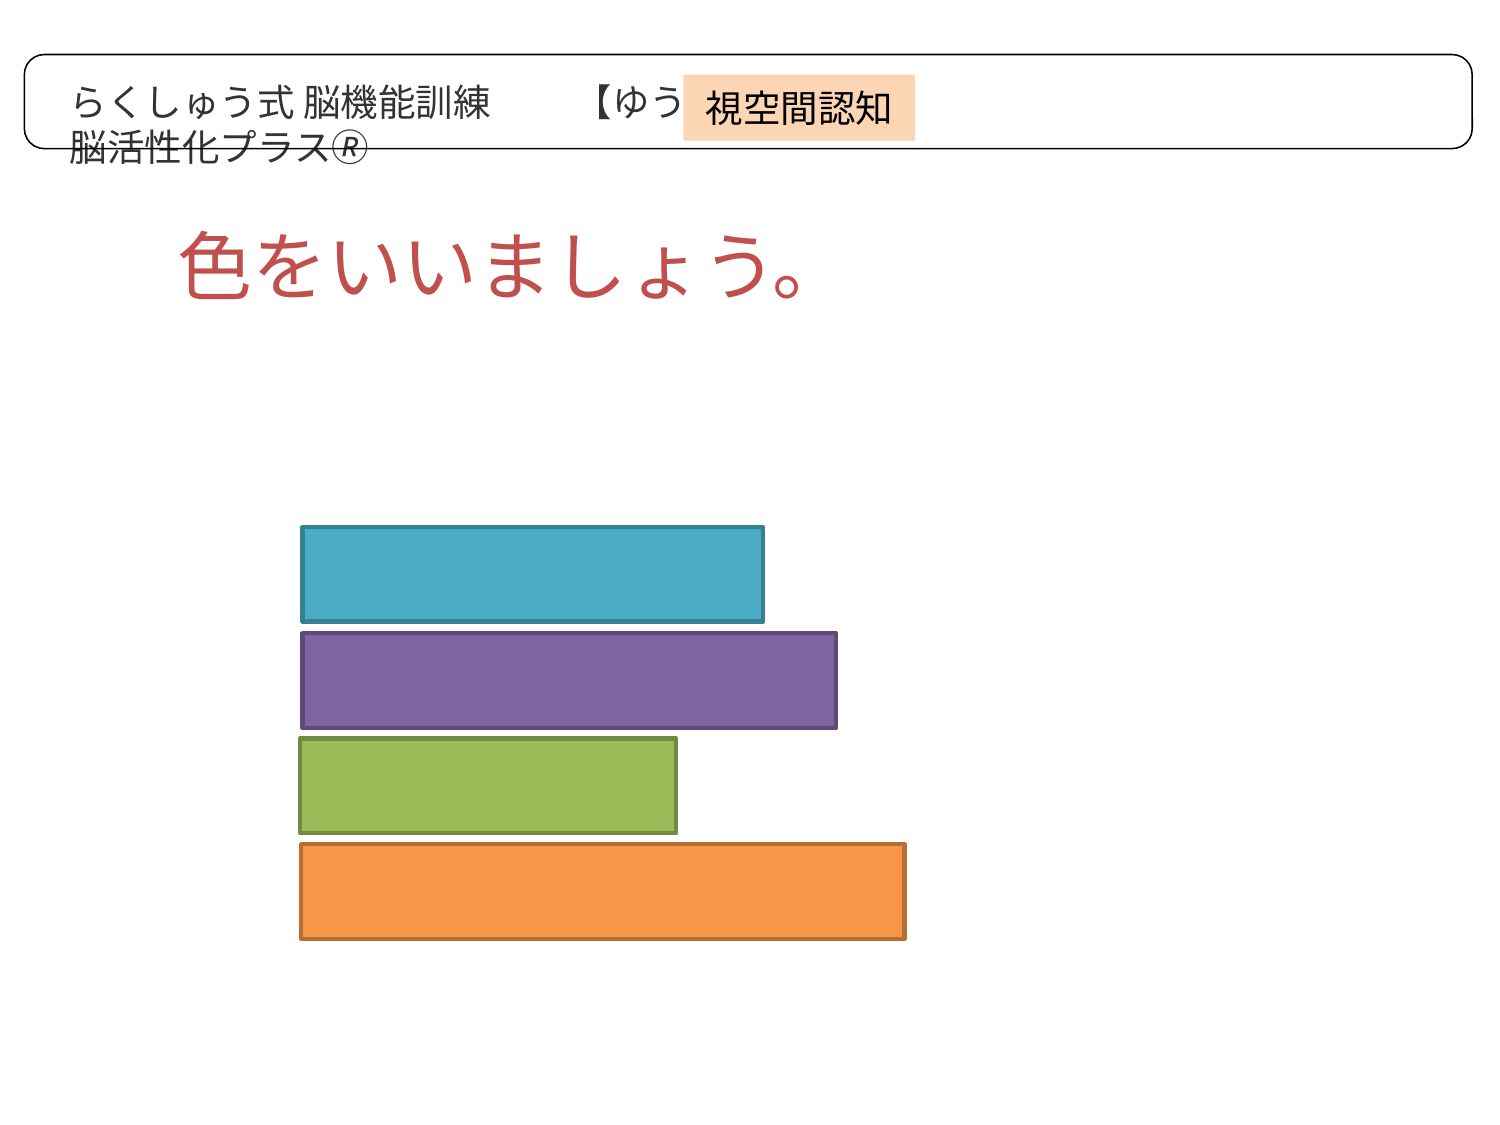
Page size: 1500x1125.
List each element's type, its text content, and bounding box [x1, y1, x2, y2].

text_box [24, 54, 1473, 149]
text_box [299, 842, 907, 941]
text_box [298, 736, 678, 835]
title 色をいいましょう。 [0, 169, 1150, 360]
text_box 視空間認知 [683, 74, 916, 141]
text_box [300, 631, 838, 730]
text_box [184, 231, 1418, 480]
text_box [300, 525, 765, 624]
